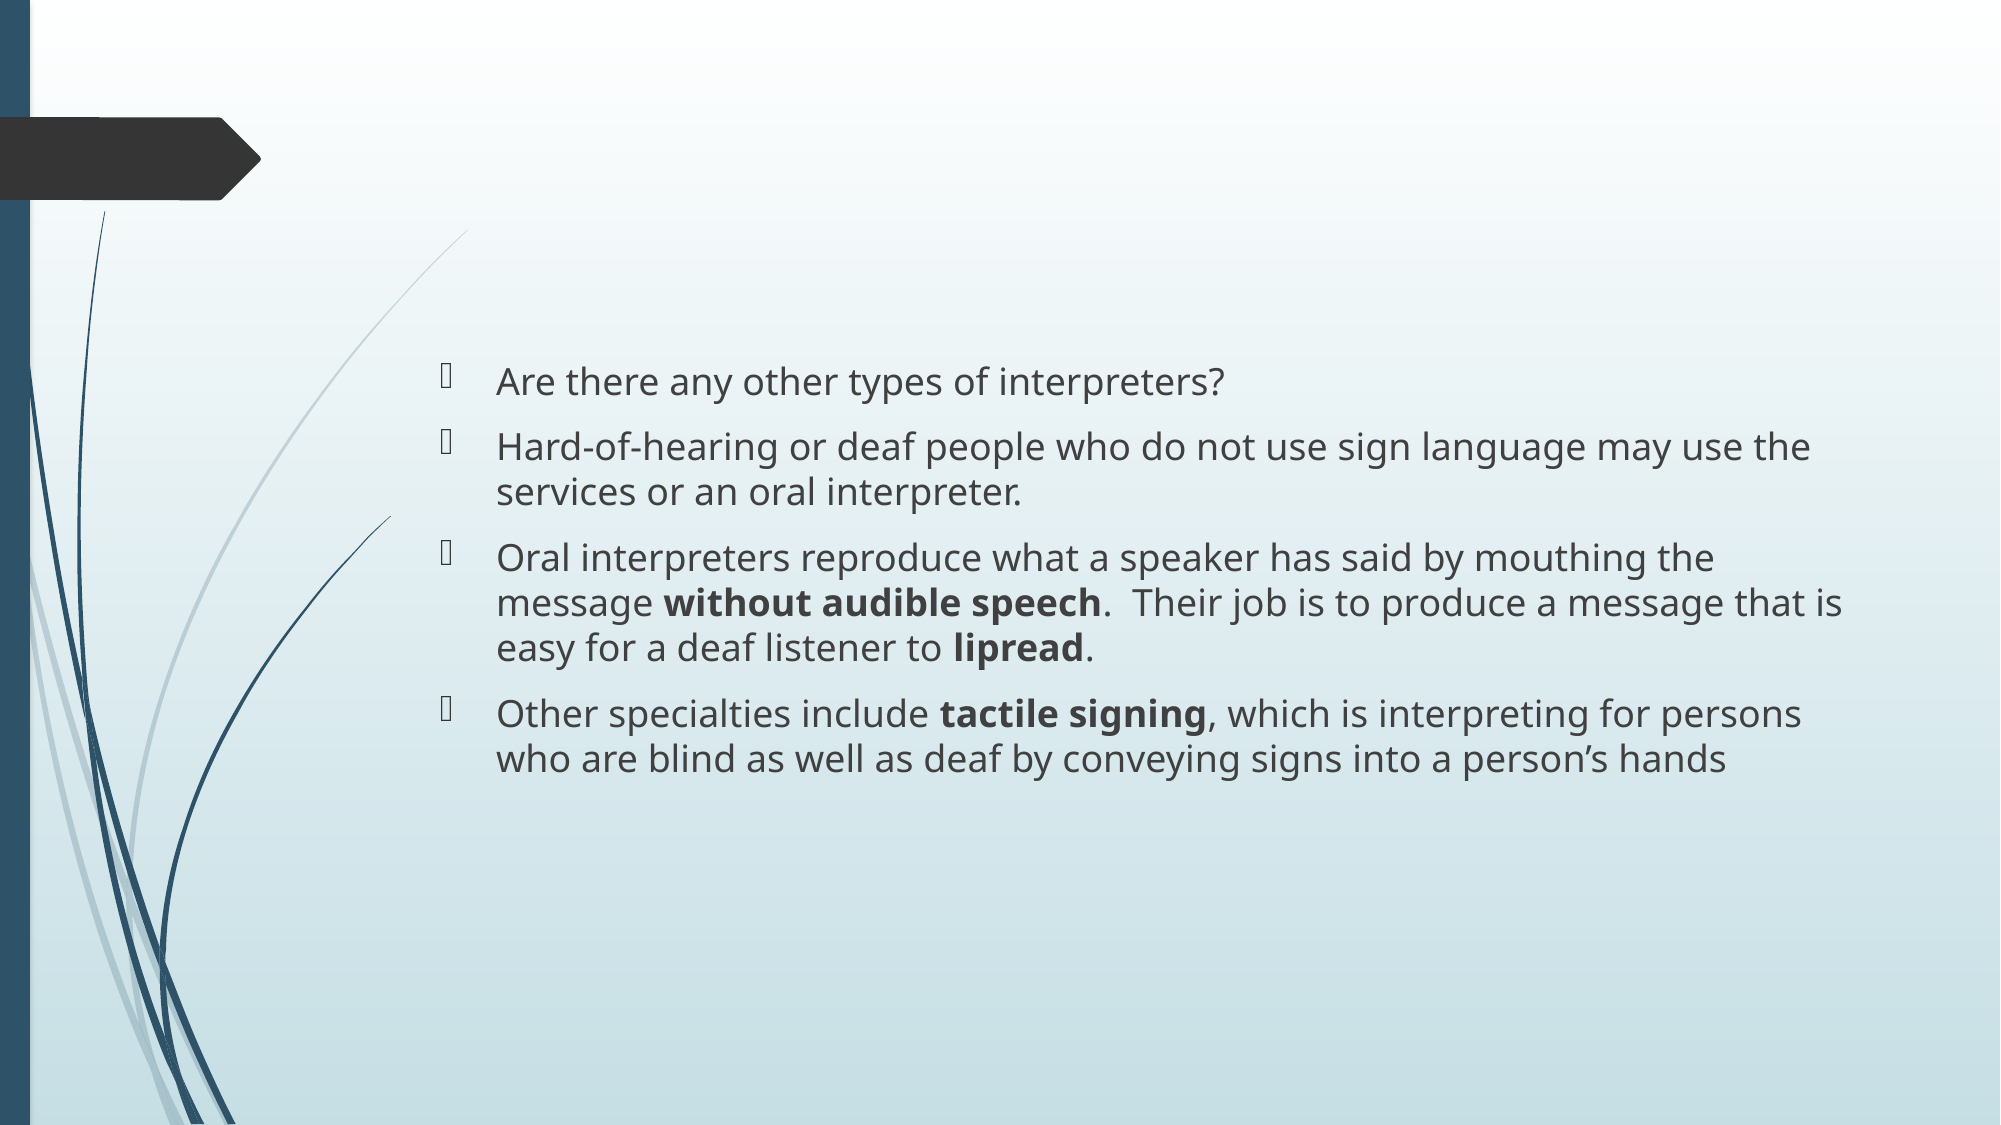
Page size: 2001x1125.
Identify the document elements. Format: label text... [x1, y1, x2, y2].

list Are there any other types of interpreters? Hard-of-hearing or deaf people who do not use sign language may use the services or an oral interpreter. Oral interpreters reproduce what a speaker has said by mouthing the message without audible speech. Their job is to produce a message that is easy for a deaf listener to lipread. Other specialties include tactile signing, which is interpreting for persons who are blind as well as deaf by conveying signs into a person’s hands [424, 350, 1888, 970]
